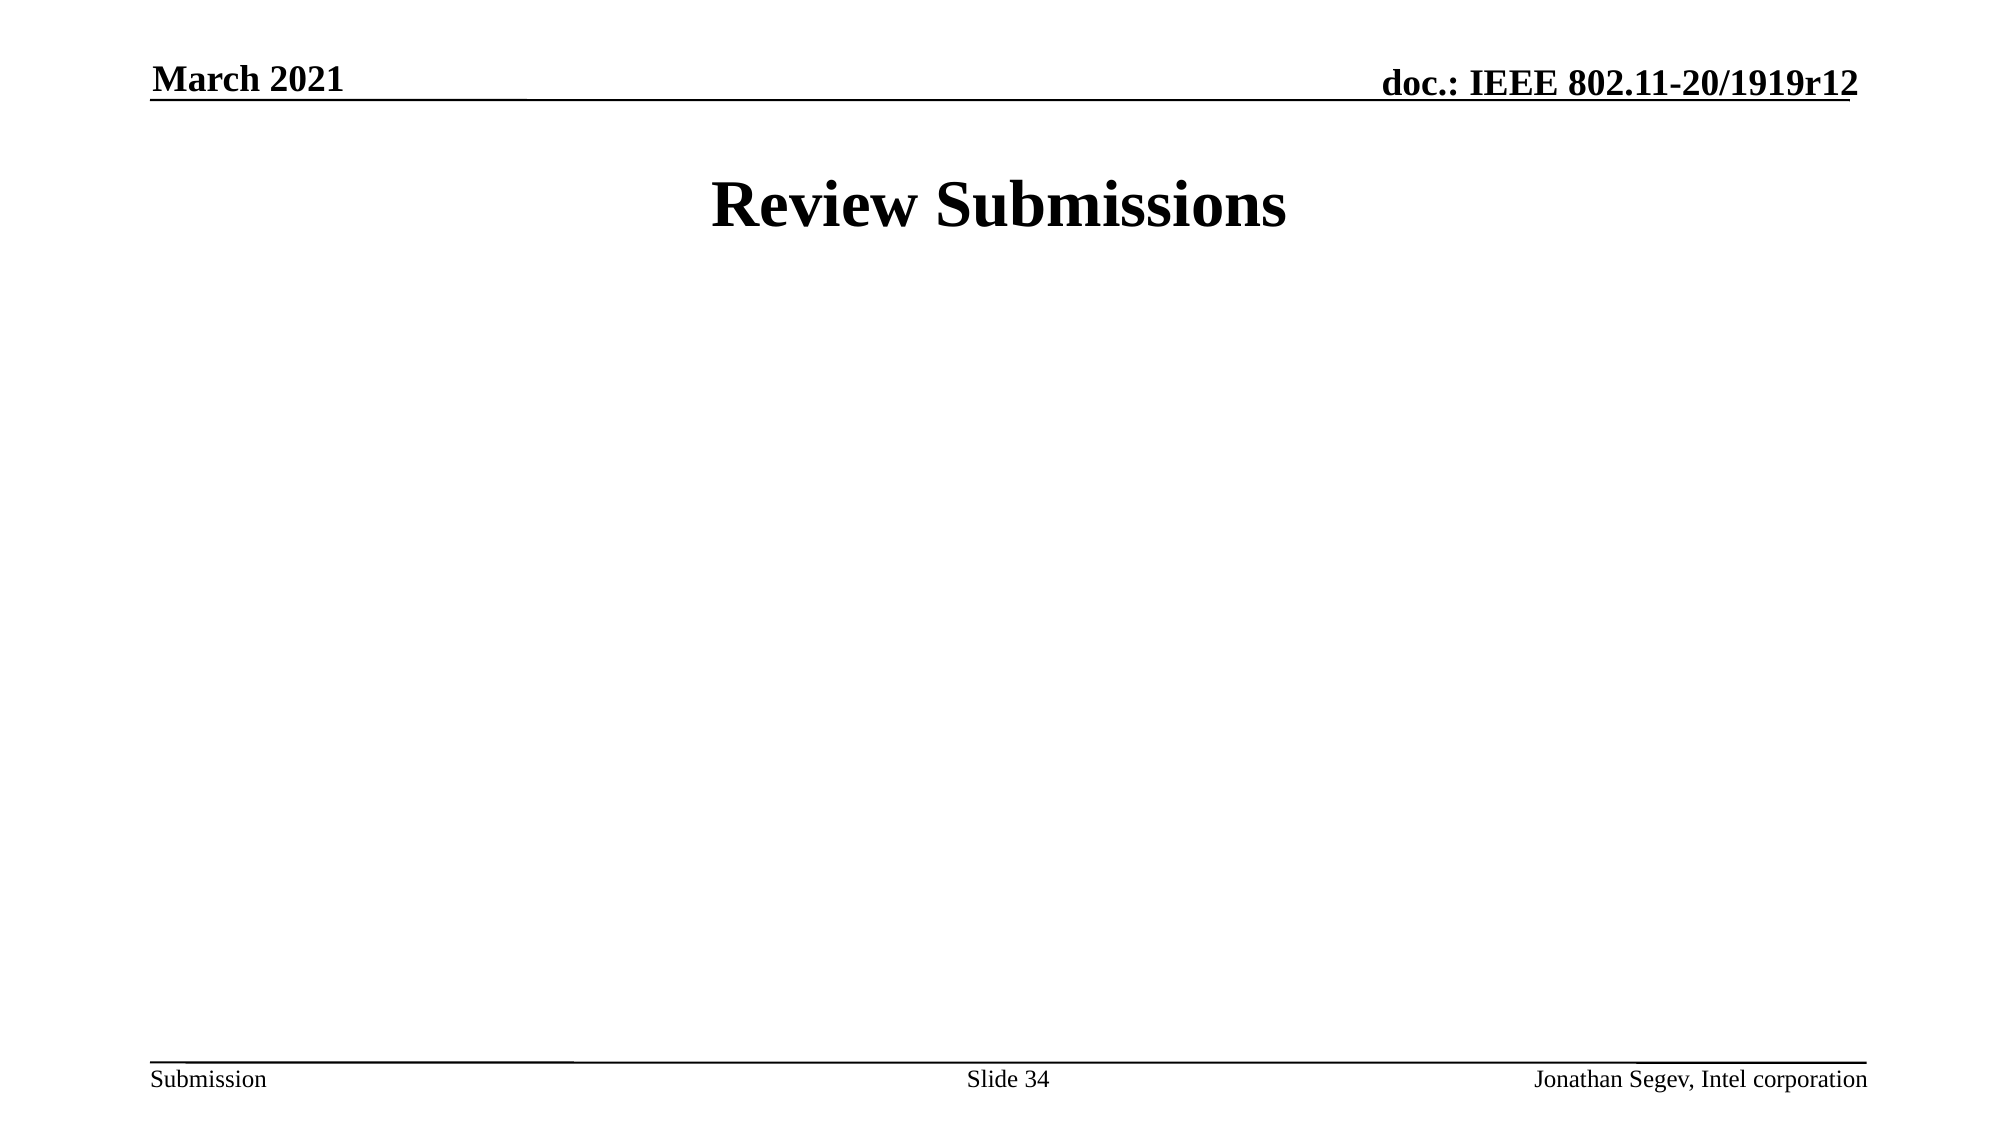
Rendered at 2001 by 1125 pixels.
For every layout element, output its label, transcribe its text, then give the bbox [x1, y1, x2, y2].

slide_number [152, 54, 563, 100]
slide_number Slide 34 [950, 1061, 1067, 1123]
footer Jonathan Segev, Intel corporation [1171, 1061, 1869, 1093]
title Review Submissions [149, 112, 1850, 288]
